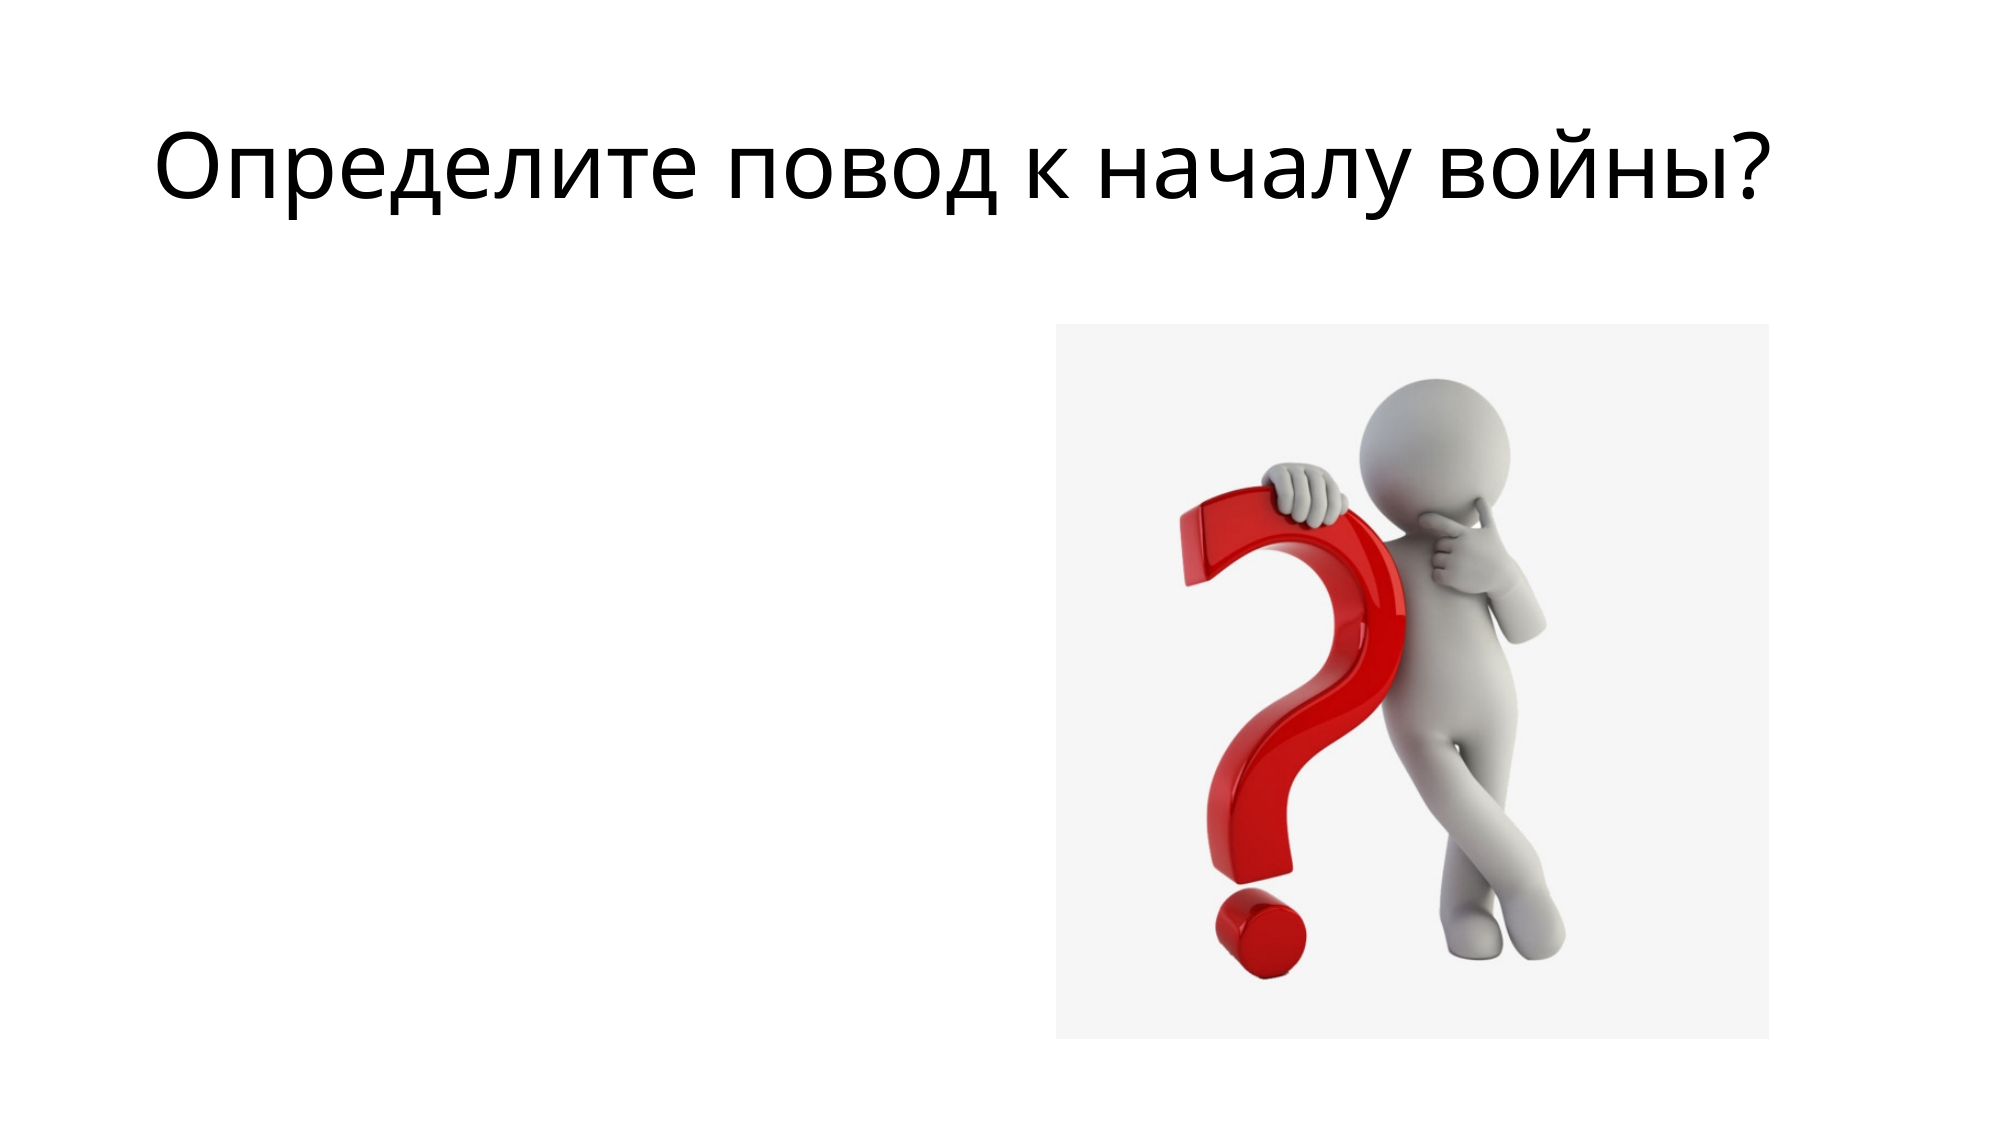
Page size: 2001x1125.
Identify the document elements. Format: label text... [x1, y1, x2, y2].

title Определите повод к началу войны? [137, 59, 1863, 278]
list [1056, 324, 1769, 1039]
